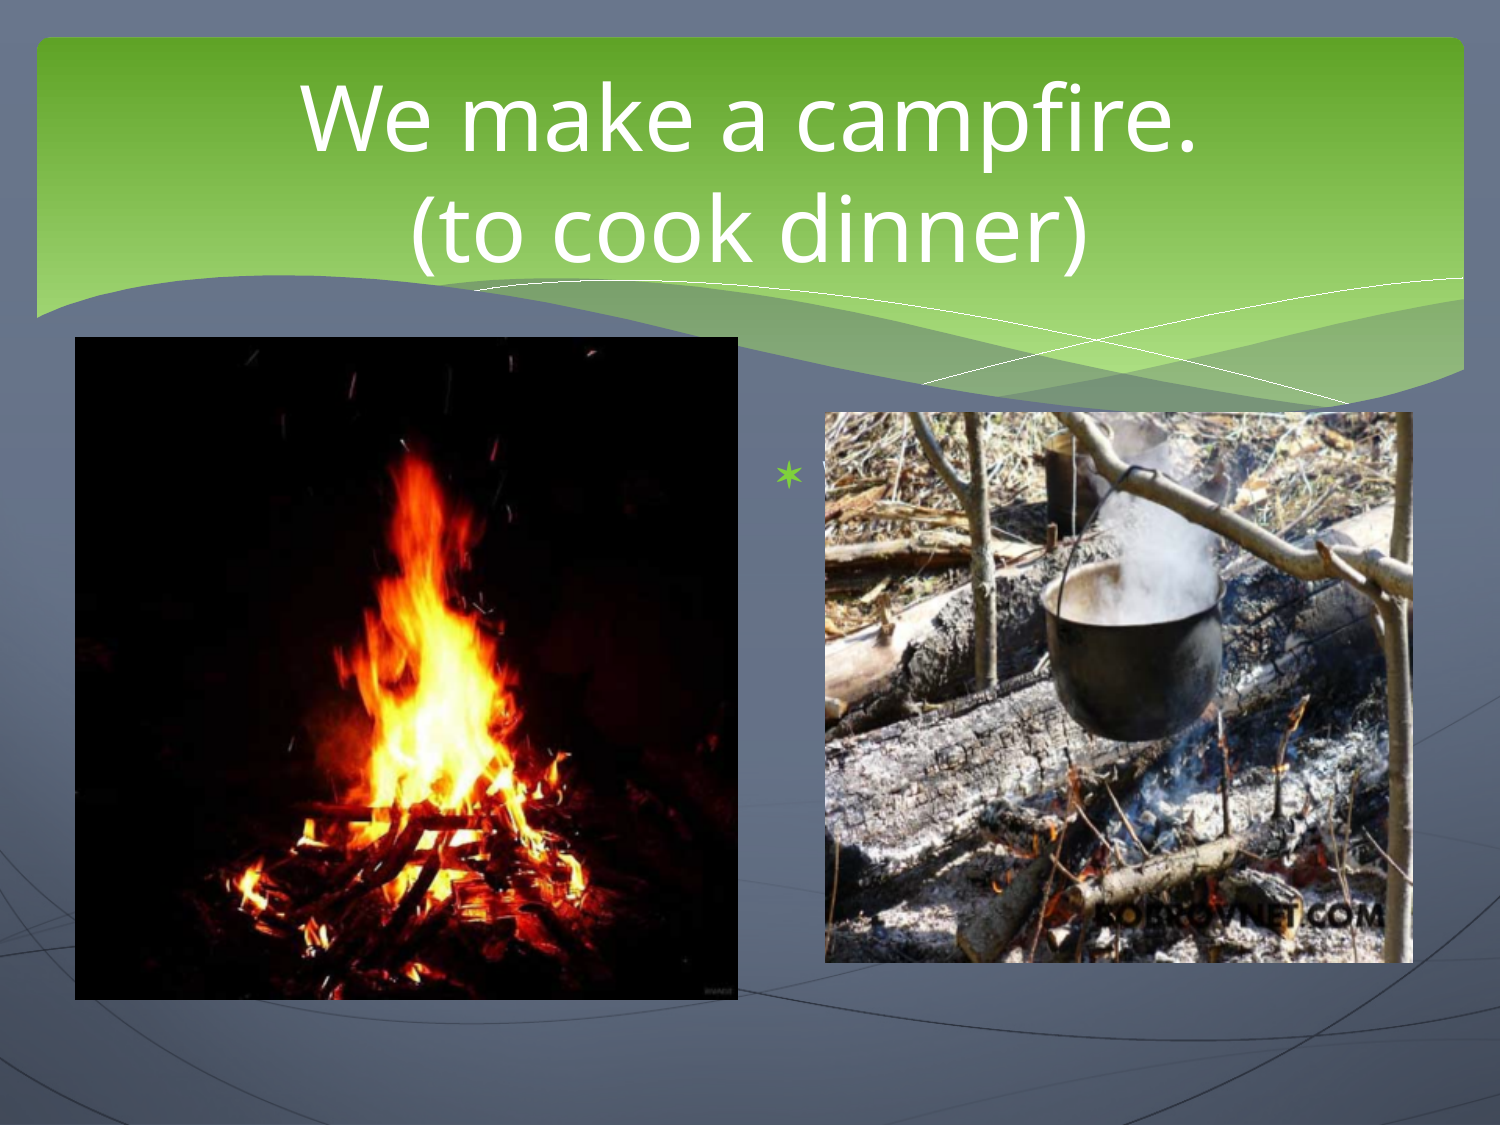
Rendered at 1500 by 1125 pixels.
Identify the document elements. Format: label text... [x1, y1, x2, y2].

picture [824, 412, 1413, 963]
title We make a campfire. (to cook dinner) [75, 37, 1425, 303]
list We are going to… [761, 439, 1389, 1005]
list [74, 337, 738, 1001]
